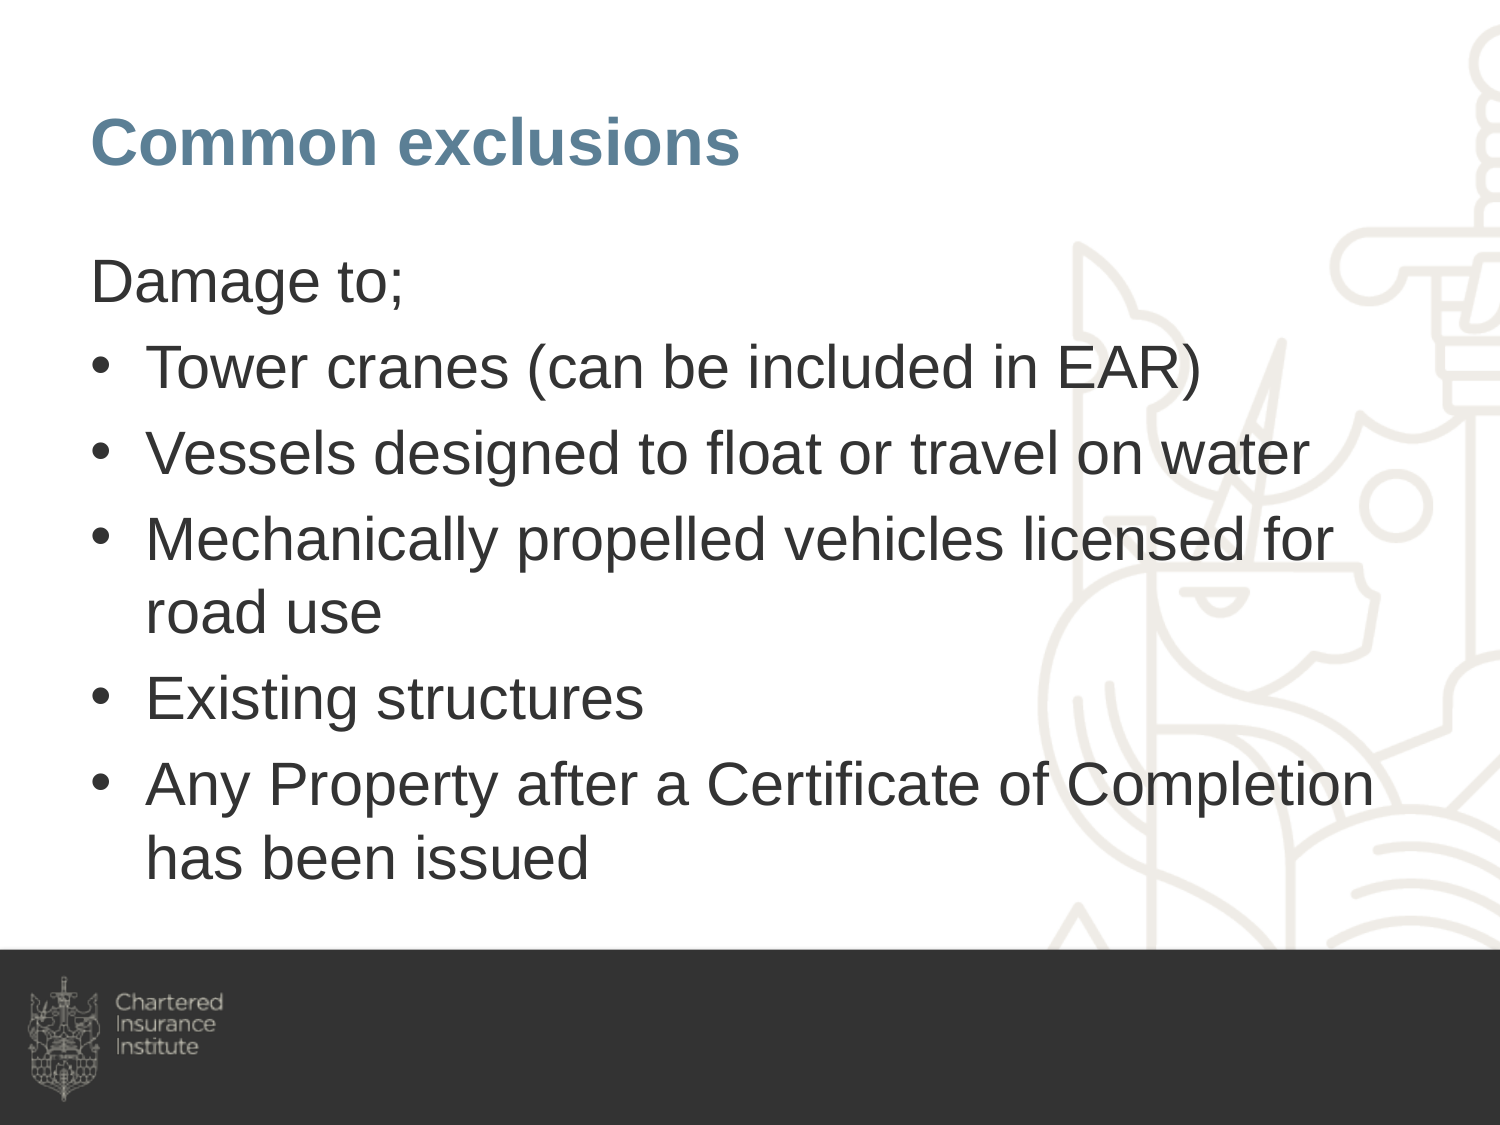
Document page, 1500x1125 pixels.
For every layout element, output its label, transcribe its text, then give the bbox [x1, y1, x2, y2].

list Damage to; Tower cranes (can be included in EAR) Vessels designed to float or travel on water Mechanically propelled vehicles licensed for road use Existing structures Any Property after a Certificate of Completion has been issued [75, 234, 1425, 908]
title Common exclusions [75, 45, 1425, 233]
